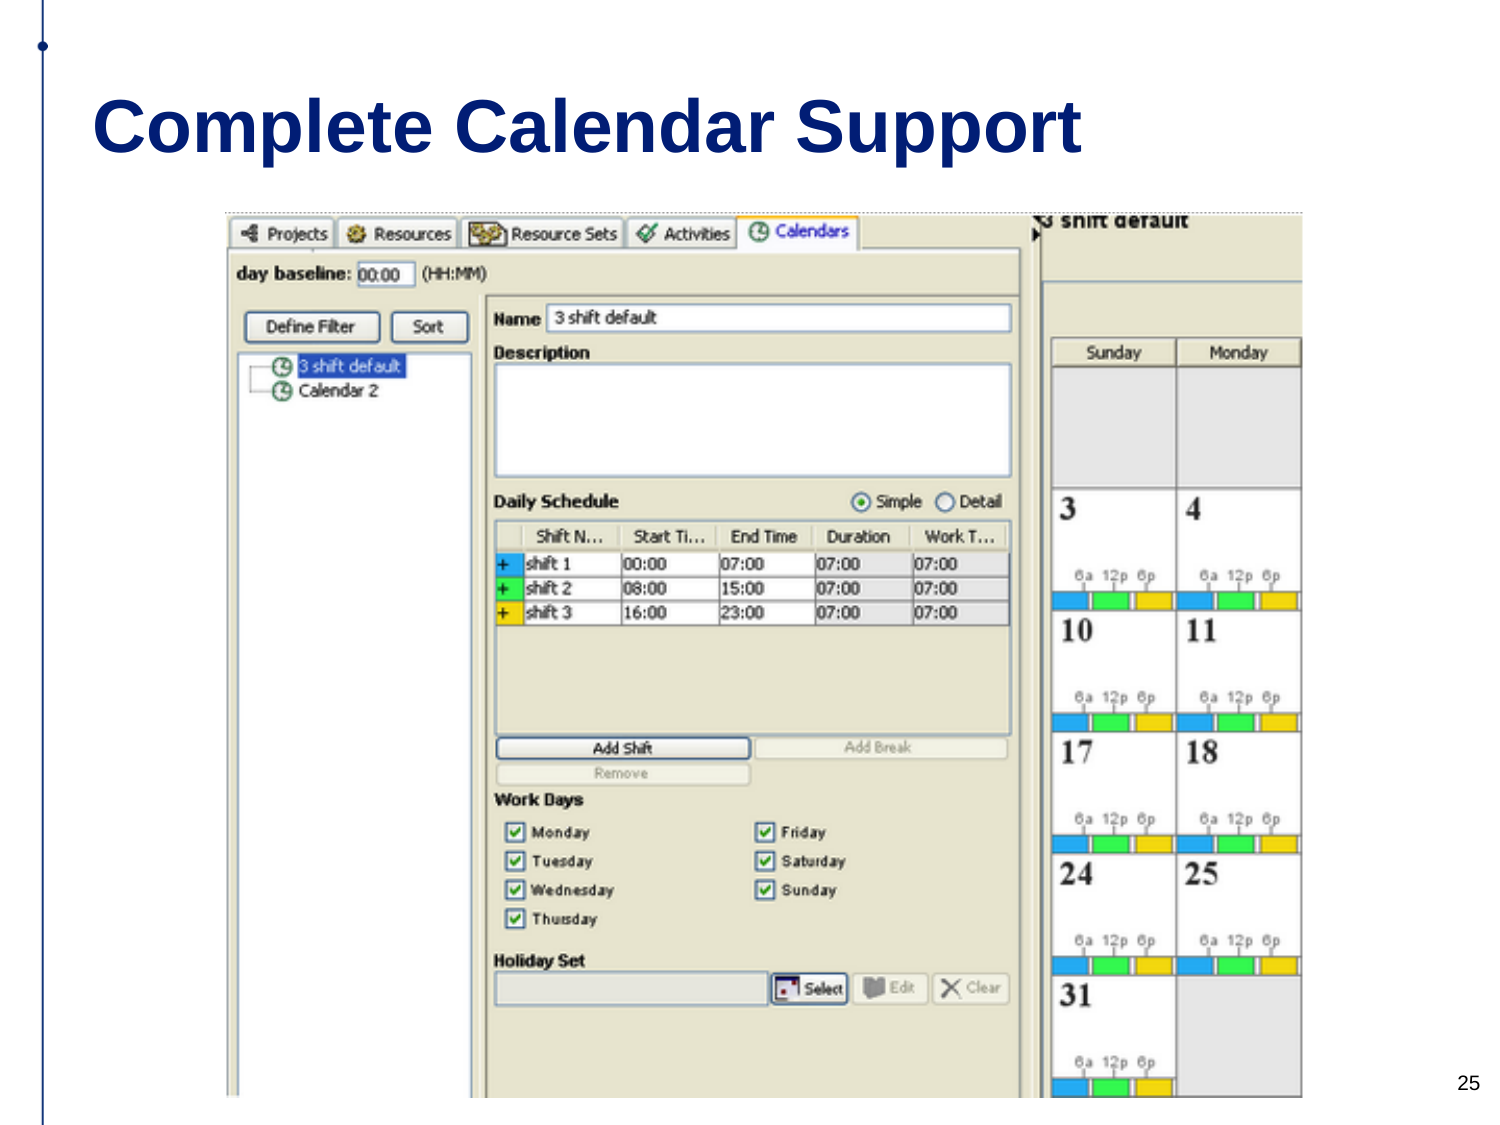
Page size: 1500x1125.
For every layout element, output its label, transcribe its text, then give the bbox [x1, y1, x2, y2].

title Complete Calendar Support [77, 42, 1428, 176]
slide_number 25 [1407, 1062, 1496, 1113]
picture [14, 0, 48, 1125]
picture [224, 212, 1305, 1099]
